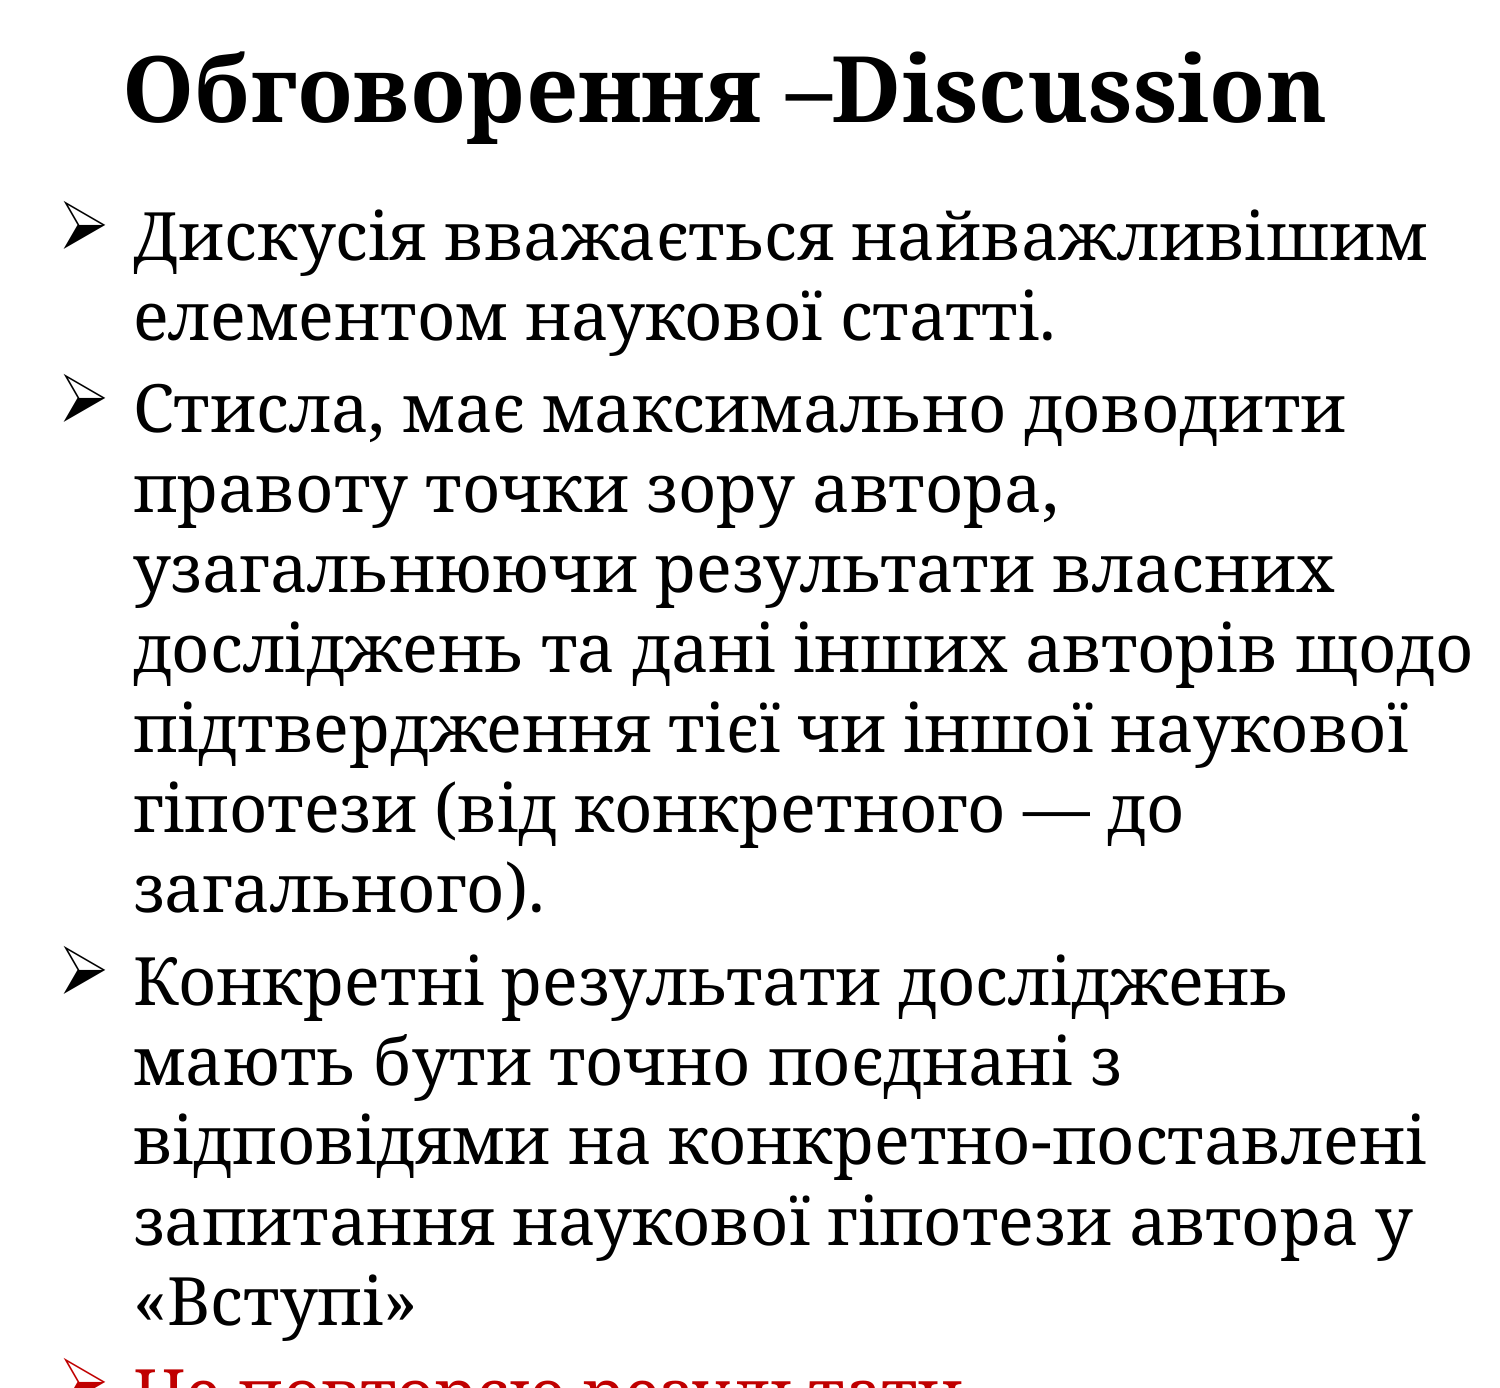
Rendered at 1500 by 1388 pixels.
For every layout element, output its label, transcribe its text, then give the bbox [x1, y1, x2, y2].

title Обговорення –Discussion [0, 31, 1475, 143]
list Дискусія вважається найважливішим елементом наукової статті. Стисла, має максимально доводити правоту точки зору автора, узагальнюючи результати власних досліджень та дані інших авторів щодо підтвердження тієї чи іншої наукової гіпотези (від конкретного — до загального). Конкретні результати досліджень мають бути точно поєднані з відповідями на конкретно-поставлені запитання наукової гіпотези автора у «Вступі» Не повторєю результати [58, 193, 1496, 1282]
